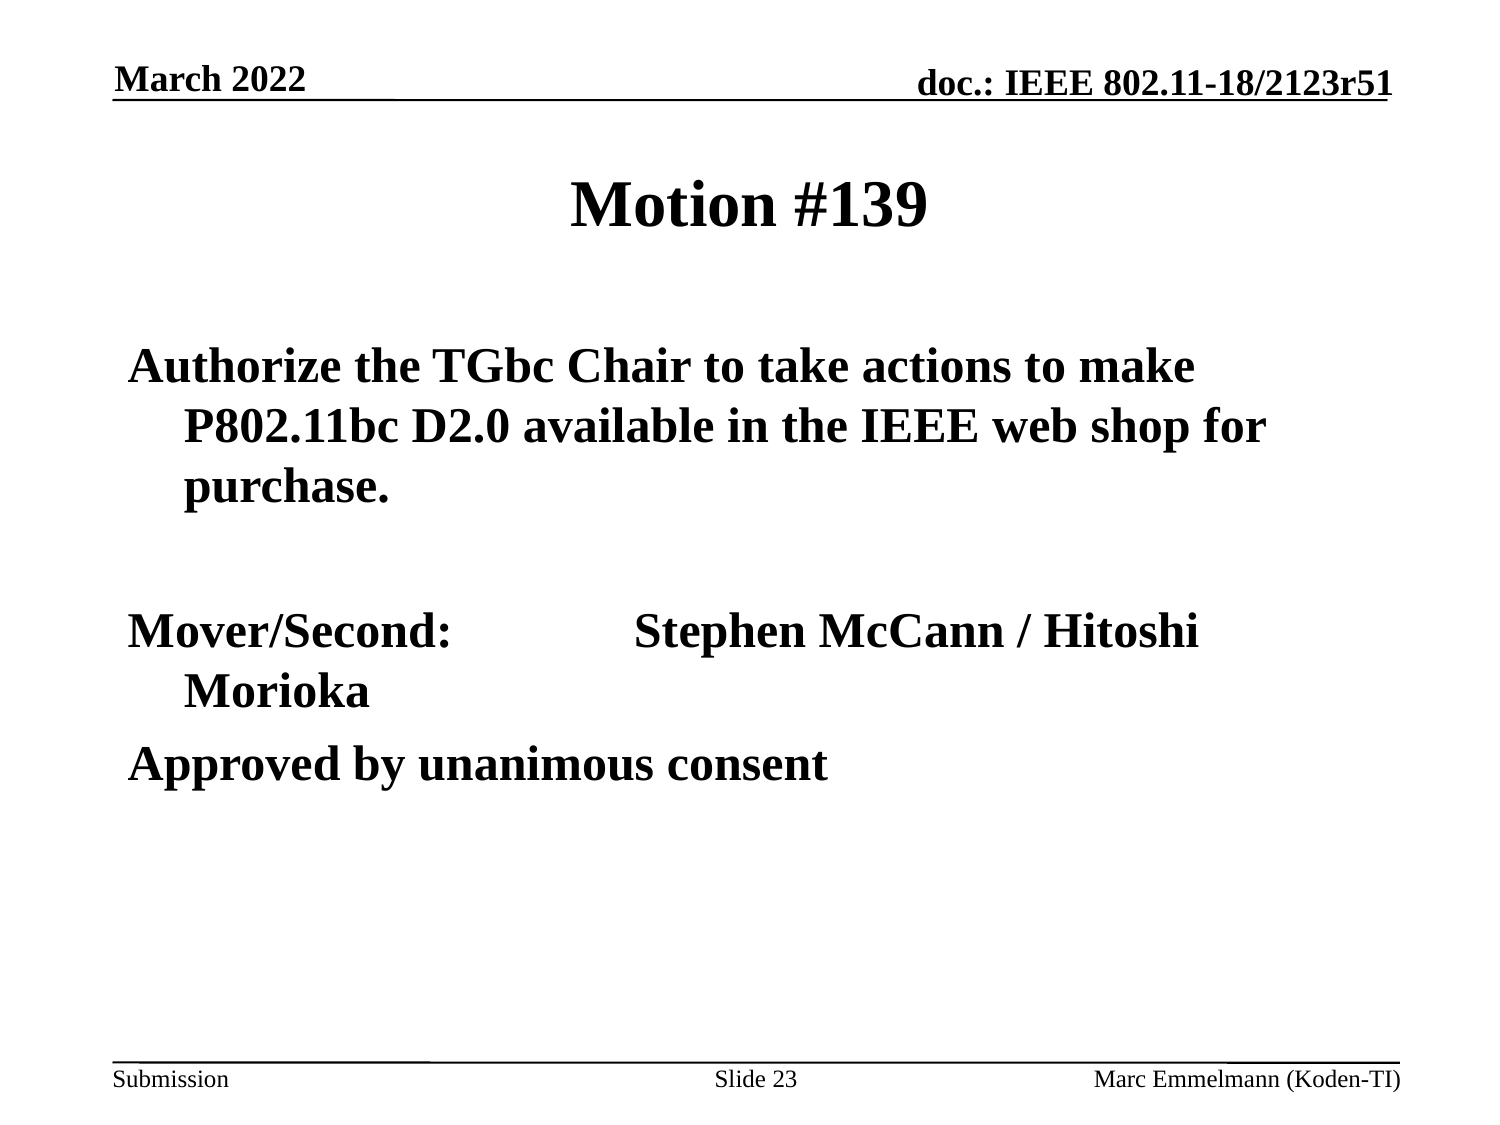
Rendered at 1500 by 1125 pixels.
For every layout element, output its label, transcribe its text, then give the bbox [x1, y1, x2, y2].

title Motion #139 [112, 112, 1388, 288]
footer Marc Emmelmann (Koden-TI) [878, 1061, 1402, 1093]
slide_number Slide 23 [712, 1061, 800, 1123]
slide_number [114, 54, 423, 100]
list Authorize the TGbc Chair to take actions to make P802.11bc D2.0 available in the IEEE web shop for purchase. Mover/Second: Stephen McCann / Hitoshi Morioka Approved by unanimous consent [112, 324, 1388, 1000]
